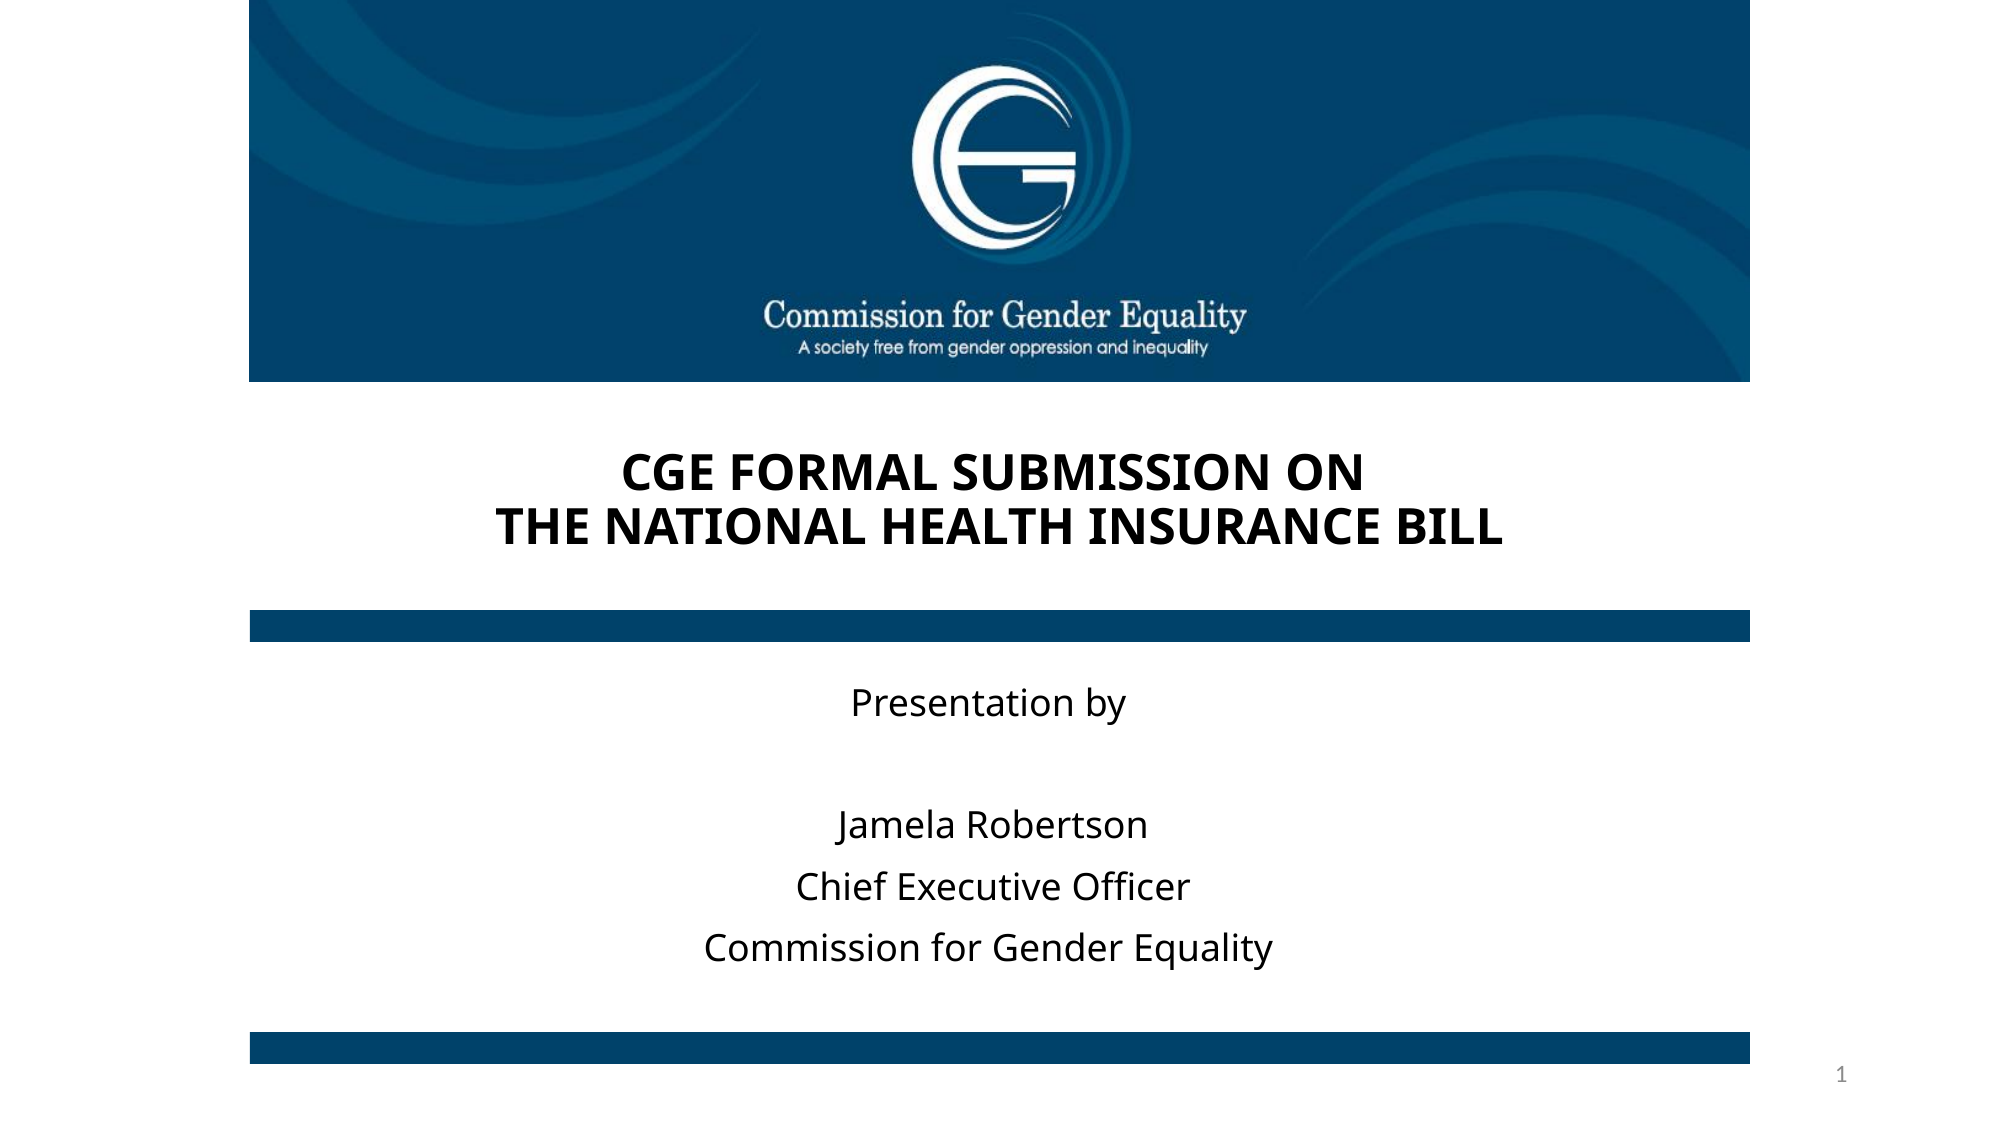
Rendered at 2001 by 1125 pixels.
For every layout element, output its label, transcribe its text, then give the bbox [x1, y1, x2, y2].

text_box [249, 0, 1750, 1064]
slide_number 1 [1412, 1042, 1863, 1103]
